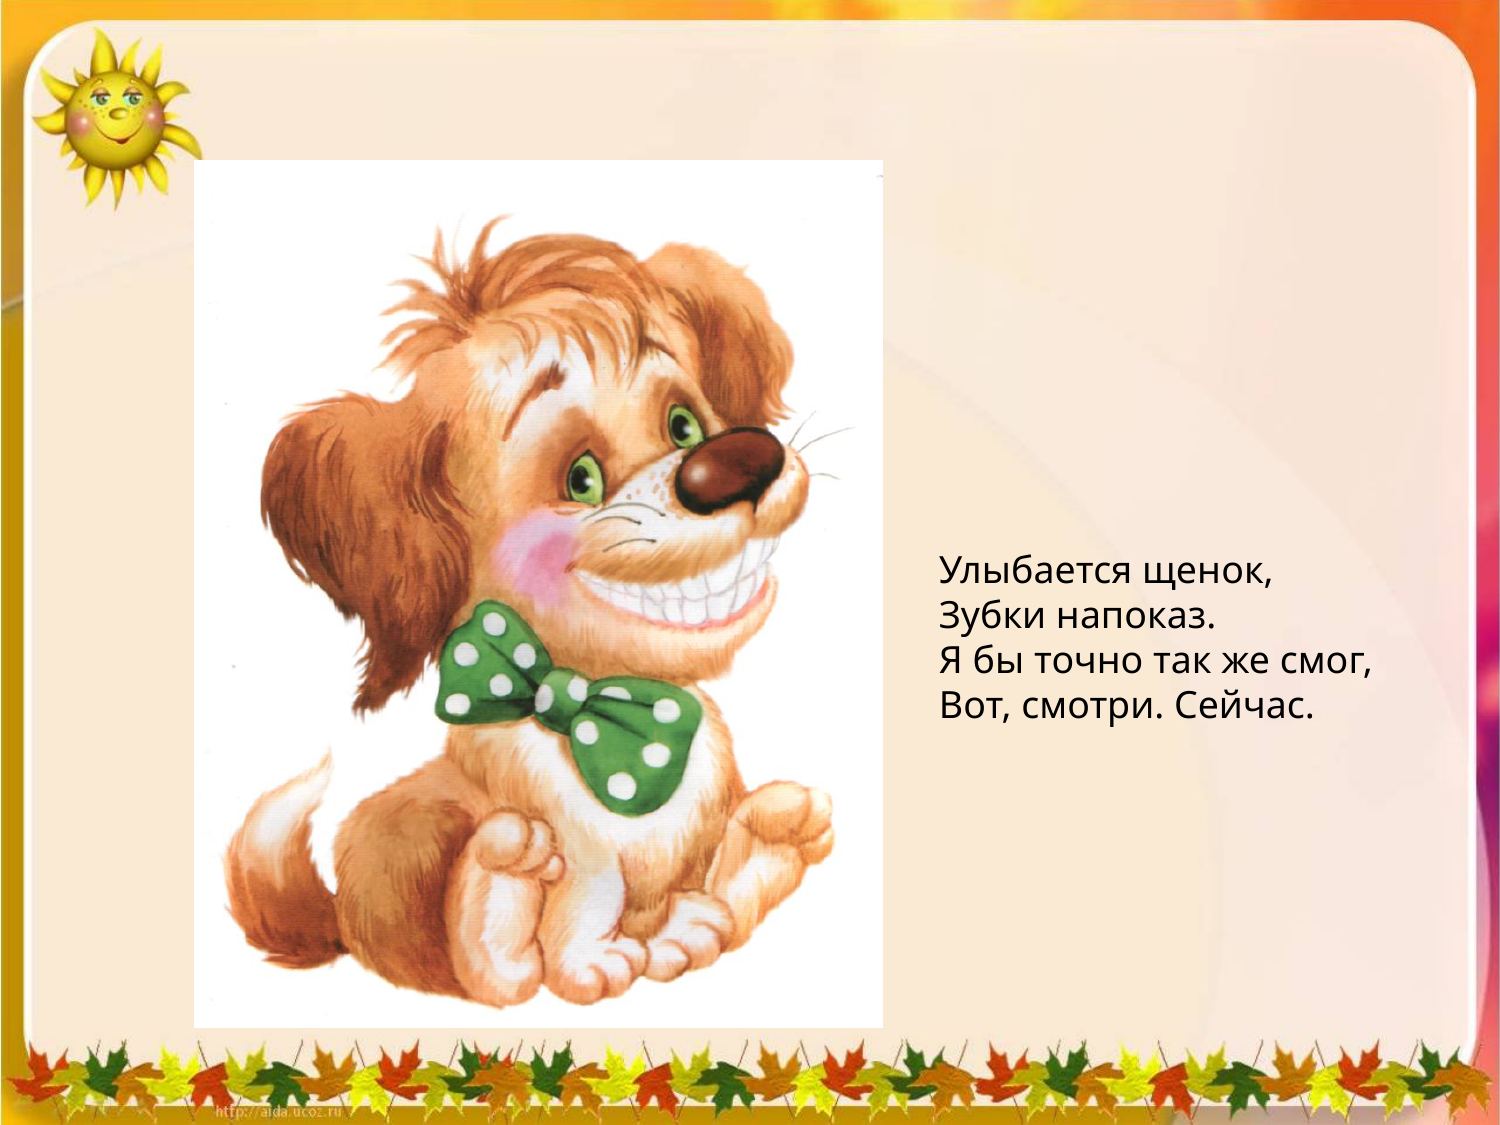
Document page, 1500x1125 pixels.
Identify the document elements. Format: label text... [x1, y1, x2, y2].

picture [0, 0, 1500, 1125]
text_box Улыбается щенок, Зубки напоказ. Я бы точно так же смог, Вот, смотри. Сейчас. [924, 539, 1398, 734]
